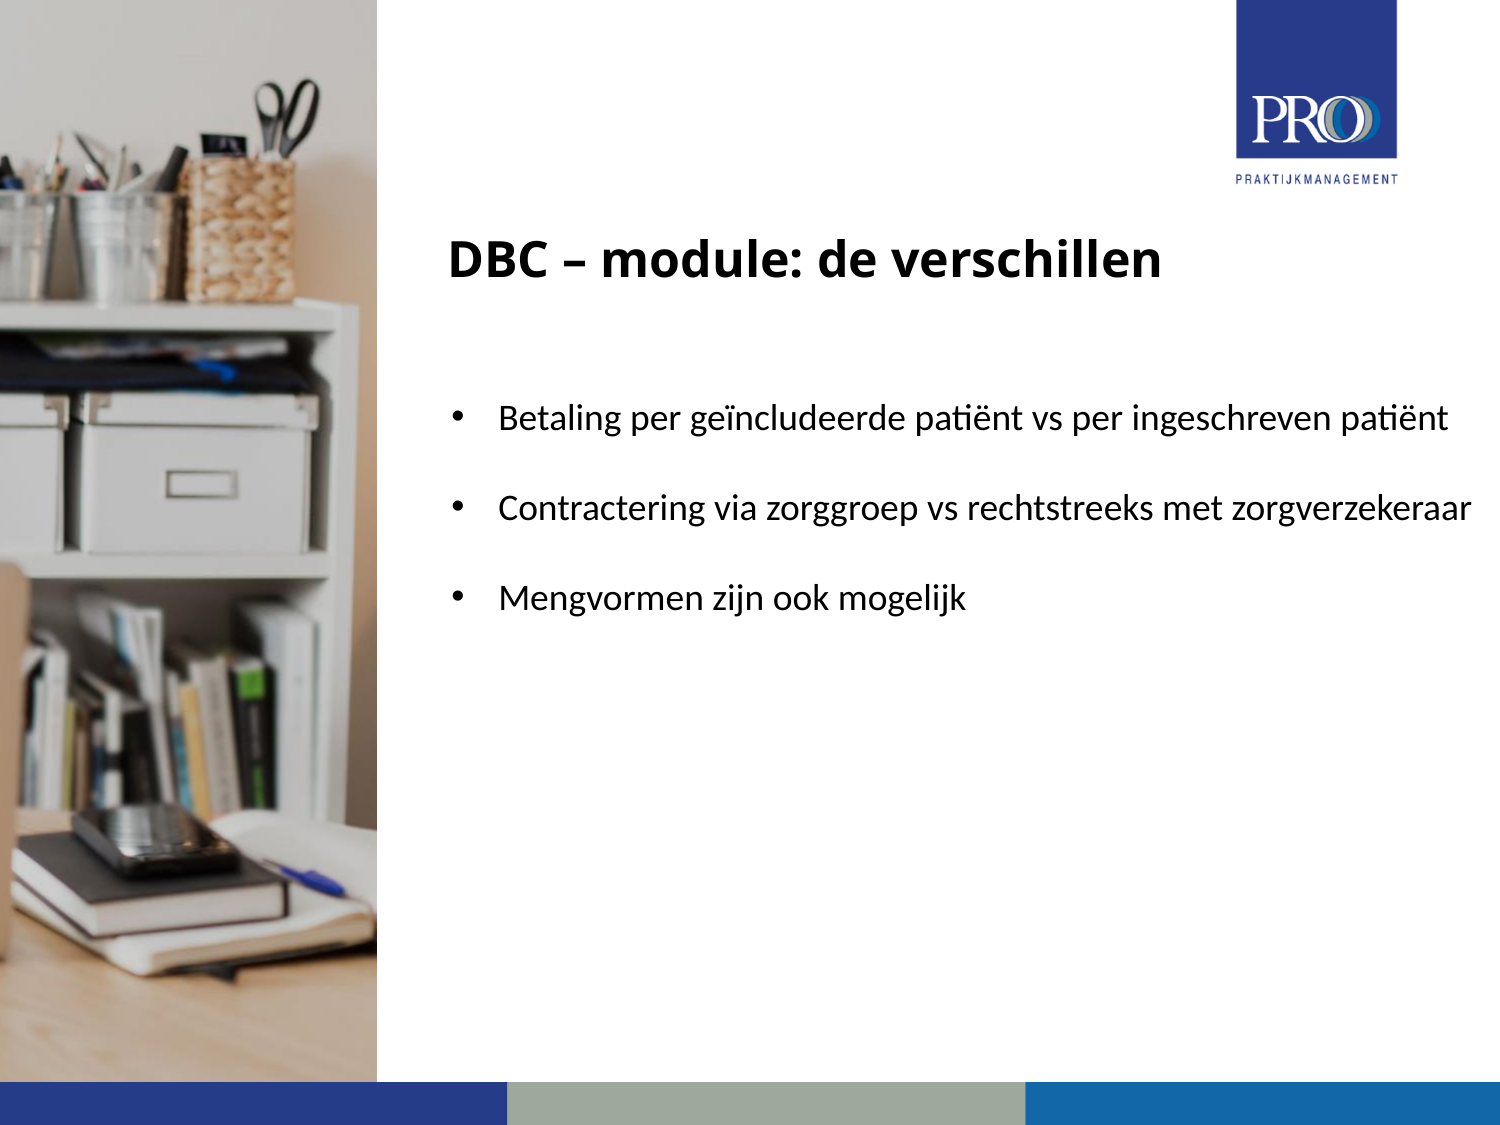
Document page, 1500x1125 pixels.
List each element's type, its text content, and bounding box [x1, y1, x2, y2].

text_box DBC – module: de verschillen [432, 220, 1437, 295]
picture [1222, 0, 1411, 186]
picture [0, 0, 1500, 1125]
text_box Betaling per geïncludeerde patiënt vs per ingeschreven patiënt Contractering via zorggroep vs rechtstreeks met zorgverzekeraar Mengvormen zijn ook mogelijk [436, 385, 1489, 626]
